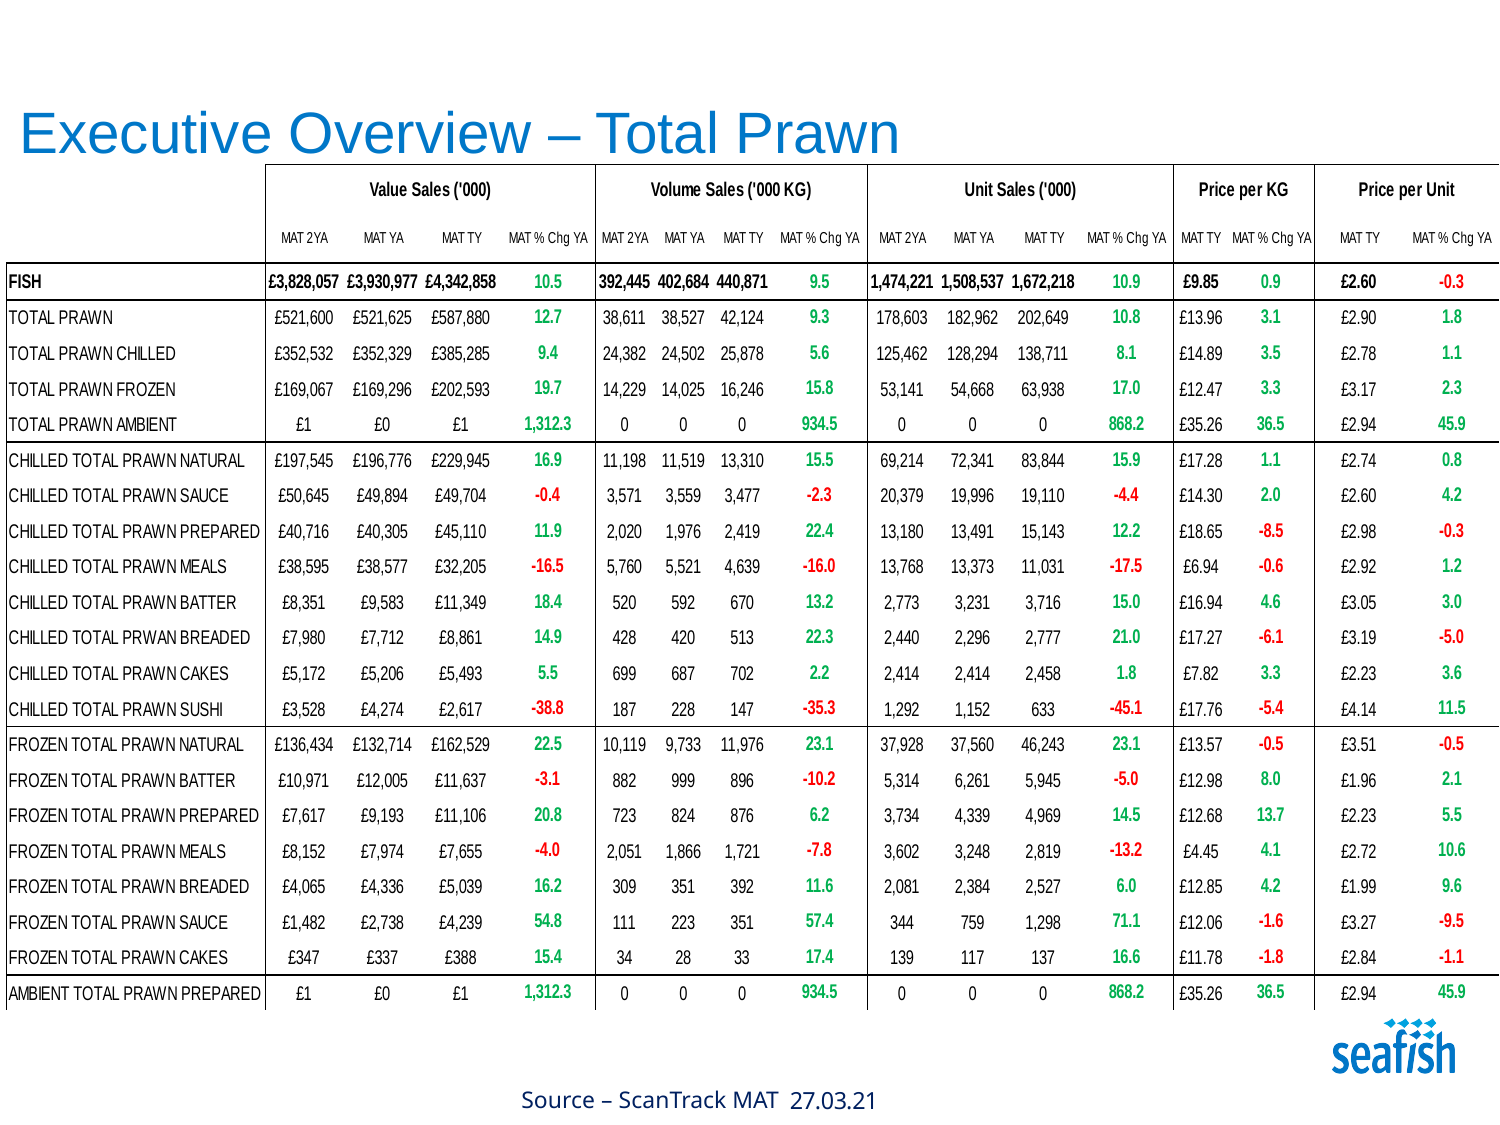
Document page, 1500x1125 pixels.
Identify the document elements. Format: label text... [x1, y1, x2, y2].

picture [1332, 1018, 1455, 1074]
picture [1407, 1018, 1417, 1022]
text_box Source – ScanTrack MAT [315, 1078, 800, 1121]
picture [5, 163, 1500, 1012]
picture [784, 1082, 1050, 1119]
title Executive Overview – Total Prawn [4, 77, 1423, 163]
